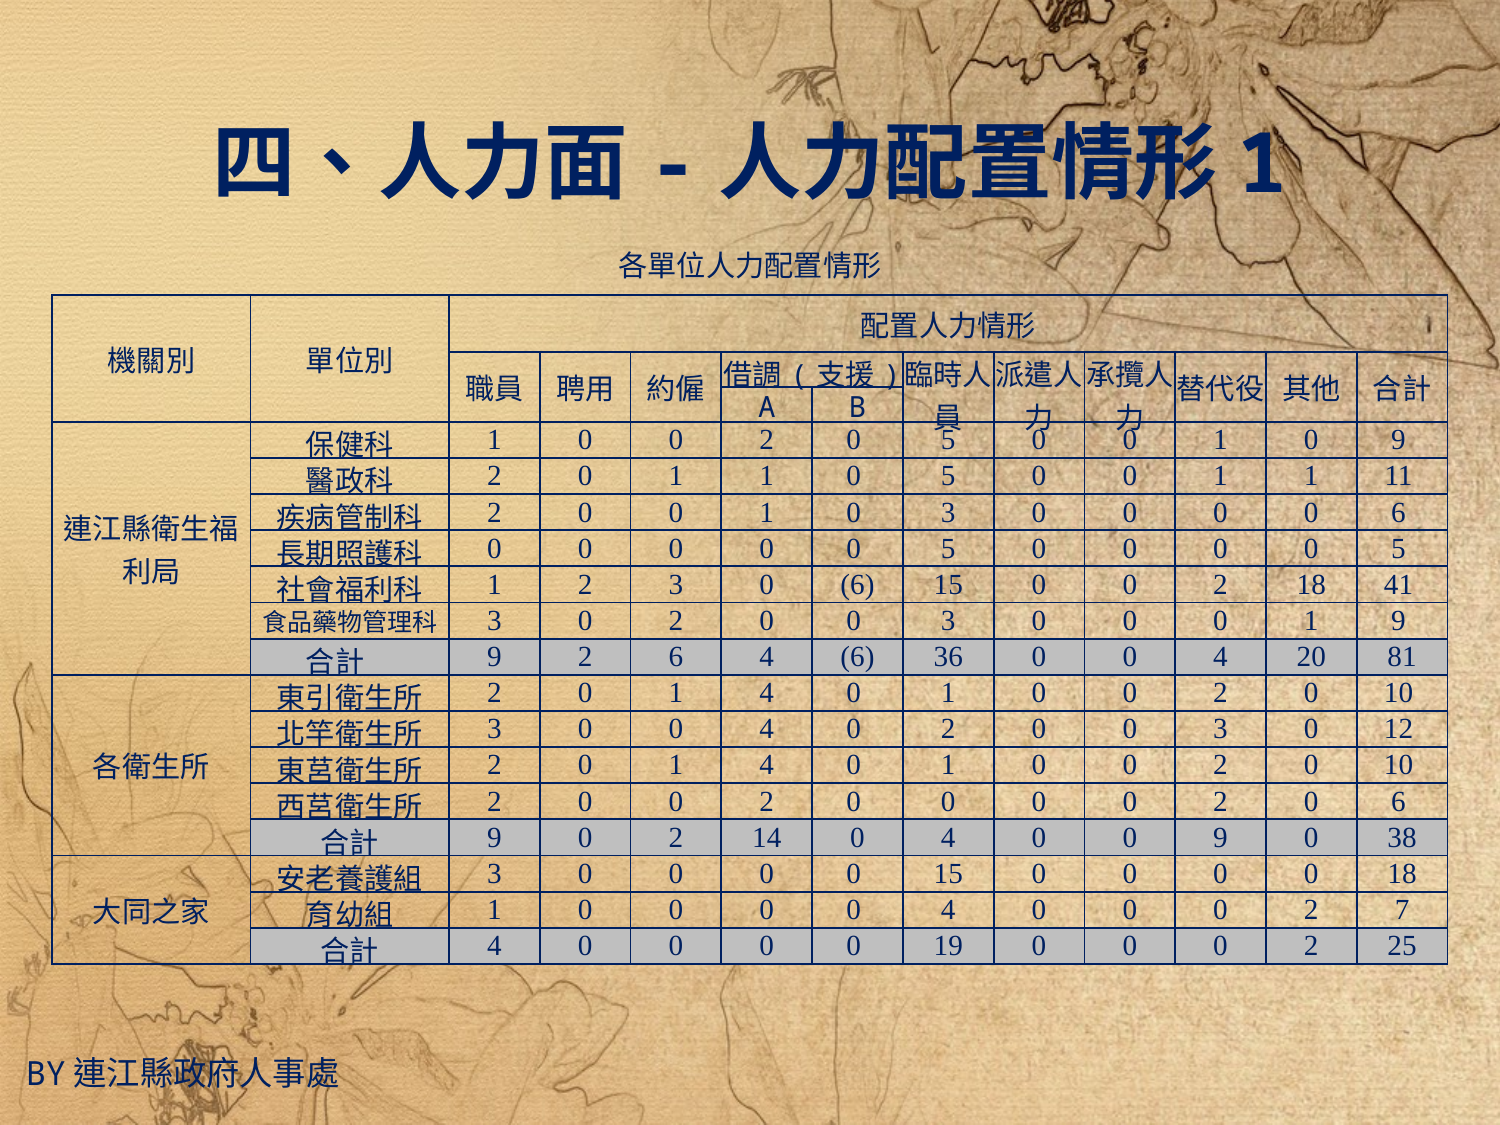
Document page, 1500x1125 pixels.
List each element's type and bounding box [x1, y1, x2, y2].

table_cell [631, 531, 720, 565]
table_cell [251, 567, 448, 602]
table_cell [995, 820, 1084, 855]
table_cell [995, 893, 1084, 927]
table_cell [251, 929, 448, 963]
table_cell [1085, 784, 1174, 818]
table_cell [450, 567, 539, 602]
table_cell [722, 353, 902, 386]
table_cell [1267, 712, 1356, 746]
table_cell [1358, 712, 1447, 746]
table_cell [631, 603, 720, 638]
table_cell [722, 640, 811, 674]
table_cell [1085, 423, 1174, 457]
table_cell [450, 856, 539, 891]
table_cell [450, 640, 539, 674]
table_cell [1176, 893, 1265, 927]
table_cell [541, 567, 630, 602]
table_cell [631, 567, 720, 602]
table_cell [1267, 567, 1356, 602]
table_cell [722, 388, 811, 421]
table_cell [995, 712, 1084, 746]
table_cell [541, 712, 630, 746]
table_cell [1267, 929, 1356, 963]
table_cell [1267, 640, 1356, 674]
table_cell [251, 676, 448, 710]
table_cell [722, 929, 811, 963]
table_cell [1267, 856, 1356, 891]
table_cell [813, 820, 902, 855]
table_cell [1085, 495, 1174, 529]
table_cell [1085, 893, 1174, 927]
table_cell [450, 784, 539, 818]
table_cell [1085, 603, 1174, 638]
table_cell [631, 459, 720, 493]
table_cell [1176, 676, 1265, 710]
table_cell [450, 712, 539, 746]
table_cell [904, 748, 993, 782]
table_cell [631, 495, 720, 529]
table_cell [251, 820, 448, 855]
table_cell [722, 676, 811, 710]
table_cell [995, 459, 1084, 493]
table_cell [541, 459, 630, 493]
table_cell [1358, 893, 1447, 927]
table_cell [904, 784, 993, 818]
table_cell [1176, 567, 1265, 602]
table_cell [541, 856, 630, 891]
table_cell [904, 929, 993, 963]
table_cell [1085, 640, 1174, 674]
table_cell [904, 856, 993, 891]
table_cell [1085, 353, 1174, 421]
table_cell [631, 676, 720, 710]
table_cell [1176, 603, 1265, 638]
table_cell [541, 423, 630, 457]
table_cell [450, 495, 539, 529]
table_cell [1267, 353, 1356, 421]
table_cell [813, 893, 902, 927]
table_cell [1358, 856, 1447, 891]
table_cell [1176, 784, 1265, 818]
table_cell [904, 640, 993, 674]
table_cell [1176, 856, 1265, 891]
table_cell [1267, 784, 1356, 818]
table_cell [1085, 820, 1174, 855]
table_cell [1176, 820, 1265, 855]
table_cell [813, 856, 902, 891]
table_cell [631, 929, 720, 963]
table_cell [1358, 929, 1447, 963]
table_cell [904, 676, 993, 710]
table_cell [1085, 748, 1174, 782]
table_cell [251, 893, 448, 927]
table_cell [904, 531, 993, 565]
table_cell [1176, 531, 1265, 565]
table_cell [1176, 423, 1265, 457]
table_cell [995, 531, 1084, 565]
table_cell [813, 640, 902, 674]
table_cell [631, 748, 720, 782]
table_cell [1085, 856, 1174, 891]
table_cell [450, 603, 539, 638]
table_cell [251, 495, 448, 529]
table_cell [1358, 820, 1447, 855]
table_cell [1267, 495, 1356, 529]
table_cell [1358, 495, 1447, 529]
table_cell [904, 603, 993, 638]
table_cell [1085, 676, 1174, 710]
table_cell [722, 820, 811, 855]
table_cell [53, 856, 250, 963]
table_cell [722, 712, 811, 746]
table_cell [251, 531, 448, 565]
table_cell [1267, 531, 1356, 565]
table_cell [1358, 531, 1447, 565]
table_cell [541, 748, 630, 782]
table_cell [1176, 929, 1265, 963]
table_cell [813, 712, 902, 746]
table_cell [1358, 353, 1447, 421]
table_cell [722, 748, 811, 782]
table_cell [541, 531, 630, 565]
table_cell [995, 856, 1084, 891]
table_cell [722, 893, 811, 927]
table_cell [1085, 929, 1174, 963]
table_cell [1358, 676, 1447, 710]
table_cell [722, 603, 811, 638]
table_cell [541, 820, 630, 855]
table_cell [1358, 423, 1447, 457]
table_cell [450, 748, 539, 782]
table_cell [631, 856, 720, 891]
table_cell [1358, 603, 1447, 638]
table_cell [813, 495, 902, 529]
table_cell [541, 495, 630, 529]
table_cell [1267, 748, 1356, 782]
table_cell [251, 296, 448, 421]
table_cell [995, 640, 1084, 674]
table_cell [53, 676, 250, 855]
table_cell [251, 459, 448, 493]
table_cell [904, 423, 993, 457]
table_cell [1267, 676, 1356, 710]
table_cell [813, 423, 902, 457]
table_cell [904, 567, 993, 602]
table_cell [541, 676, 630, 710]
table_cell [1358, 459, 1447, 493]
table_cell [450, 353, 539, 421]
table_header [52, 232, 1448, 294]
table_cell [450, 531, 539, 565]
table_cell [631, 640, 720, 674]
table_cell [251, 856, 448, 891]
table_cell [1085, 531, 1174, 565]
table_cell [1176, 748, 1265, 782]
table_cell [904, 820, 993, 855]
table_cell [450, 820, 539, 855]
table_cell [1358, 748, 1447, 782]
table_cell [1267, 459, 1356, 493]
table_cell [53, 296, 250, 421]
table_cell [813, 784, 902, 818]
table_cell [813, 459, 902, 493]
table_cell [251, 748, 448, 782]
table_cell [813, 748, 902, 782]
table_cell [813, 567, 902, 602]
table_cell [1267, 820, 1356, 855]
table_cell [541, 353, 630, 421]
table_cell [1358, 640, 1447, 674]
table_cell [251, 640, 448, 674]
table_cell [1176, 353, 1265, 421]
table_cell [904, 712, 993, 746]
table_cell [450, 423, 539, 457]
table_cell [541, 603, 630, 638]
table_cell [722, 784, 811, 818]
text_box [5, 1044, 361, 1100]
table_cell [995, 495, 1084, 529]
table_cell [995, 929, 1084, 963]
text_box [74, 101, 1425, 232]
table_cell [251, 603, 448, 638]
table_cell [904, 893, 993, 927]
table_cell [995, 353, 1084, 421]
table_cell [904, 459, 993, 493]
table_cell [1085, 567, 1174, 602]
table_cell [722, 856, 811, 891]
table_cell [1176, 459, 1265, 493]
table_cell [631, 712, 720, 746]
table_cell [1085, 712, 1174, 746]
table_cell [722, 495, 811, 529]
table_cell [813, 929, 902, 963]
table_cell [995, 784, 1084, 818]
table_cell [722, 531, 811, 565]
table_cell [722, 423, 811, 457]
table_cell [631, 353, 720, 421]
table_cell [541, 640, 630, 674]
table_cell [995, 748, 1084, 782]
table_cell [904, 495, 993, 529]
table_cell [813, 676, 902, 710]
table_cell [995, 567, 1084, 602]
table_cell [1176, 495, 1265, 529]
table_cell [631, 820, 720, 855]
table_cell [995, 423, 1084, 457]
table_cell [631, 423, 720, 457]
table_cell [631, 784, 720, 818]
table_cell [631, 893, 720, 927]
table_cell [1358, 567, 1447, 602]
table_cell [541, 893, 630, 927]
table_cell [450, 929, 539, 963]
table_cell [904, 353, 993, 421]
table_cell [1176, 640, 1265, 674]
table_cell [1267, 603, 1356, 638]
table_cell [251, 423, 448, 457]
table_cell [450, 296, 1447, 351]
table_cell [450, 676, 539, 710]
table_cell [450, 459, 539, 493]
table_cell [1358, 784, 1447, 818]
table_cell [251, 784, 448, 818]
table_cell [450, 893, 539, 927]
table_cell [251, 712, 448, 746]
table_cell [813, 531, 902, 565]
table_cell [813, 603, 902, 638]
table_cell [541, 784, 630, 818]
table_cell [1176, 712, 1265, 746]
table_cell [541, 929, 630, 963]
table_cell [995, 676, 1084, 710]
table_cell [722, 459, 811, 493]
picture [0, 0, 1500, 1125]
table_cell [1267, 423, 1356, 457]
table_cell [722, 567, 811, 602]
table_cell [995, 603, 1084, 638]
table_cell [813, 388, 902, 421]
table_cell [1085, 459, 1174, 493]
table_cell [1267, 893, 1356, 927]
table_cell [53, 423, 250, 674]
